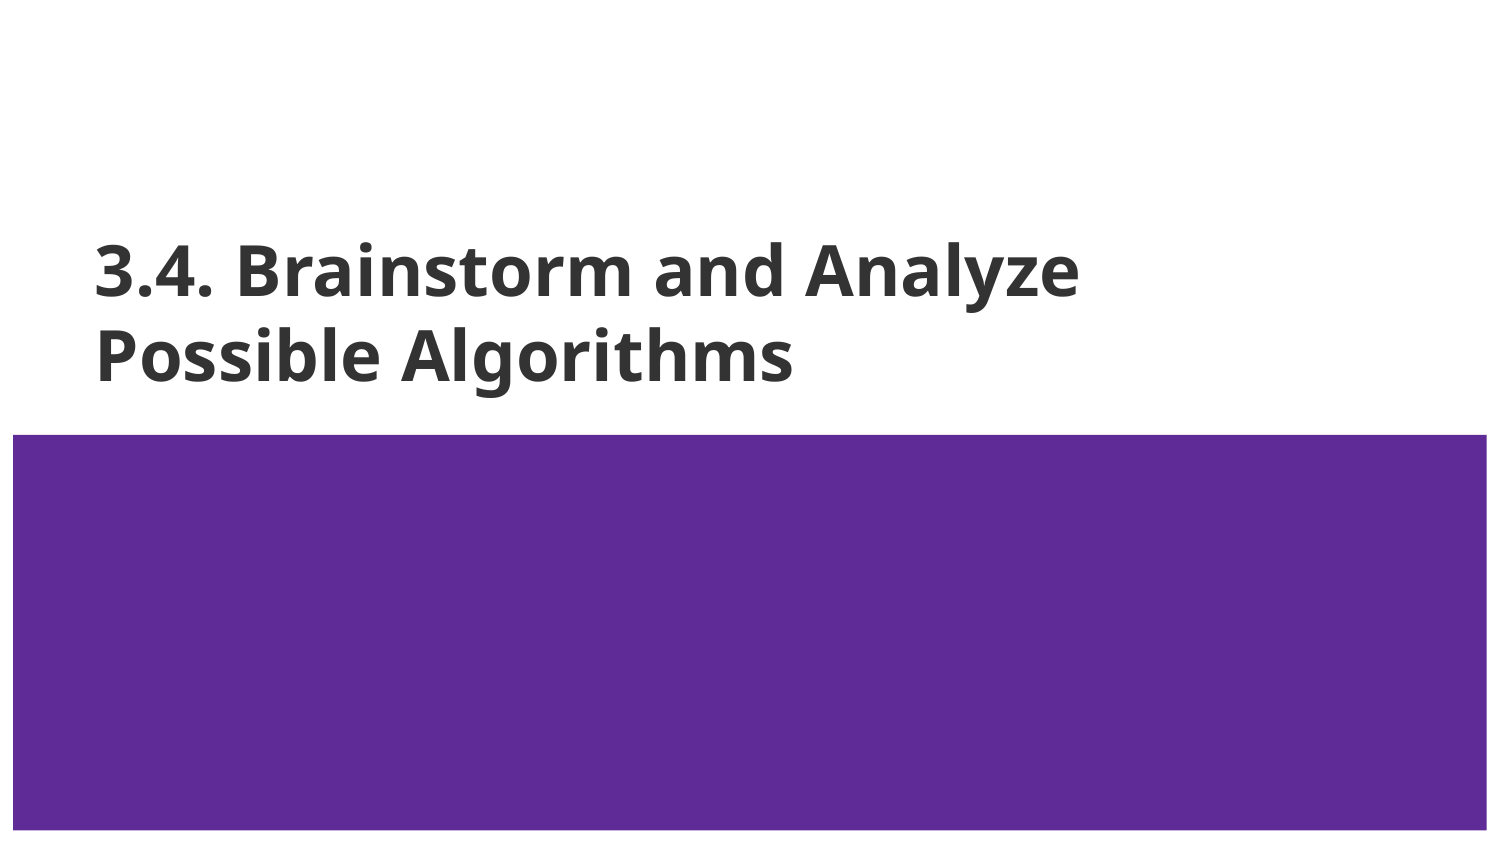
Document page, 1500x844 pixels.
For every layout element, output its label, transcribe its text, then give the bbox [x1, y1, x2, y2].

title 3.4. Brainstorm and Analyze Possible Algorithms [79, 281, 1423, 411]
